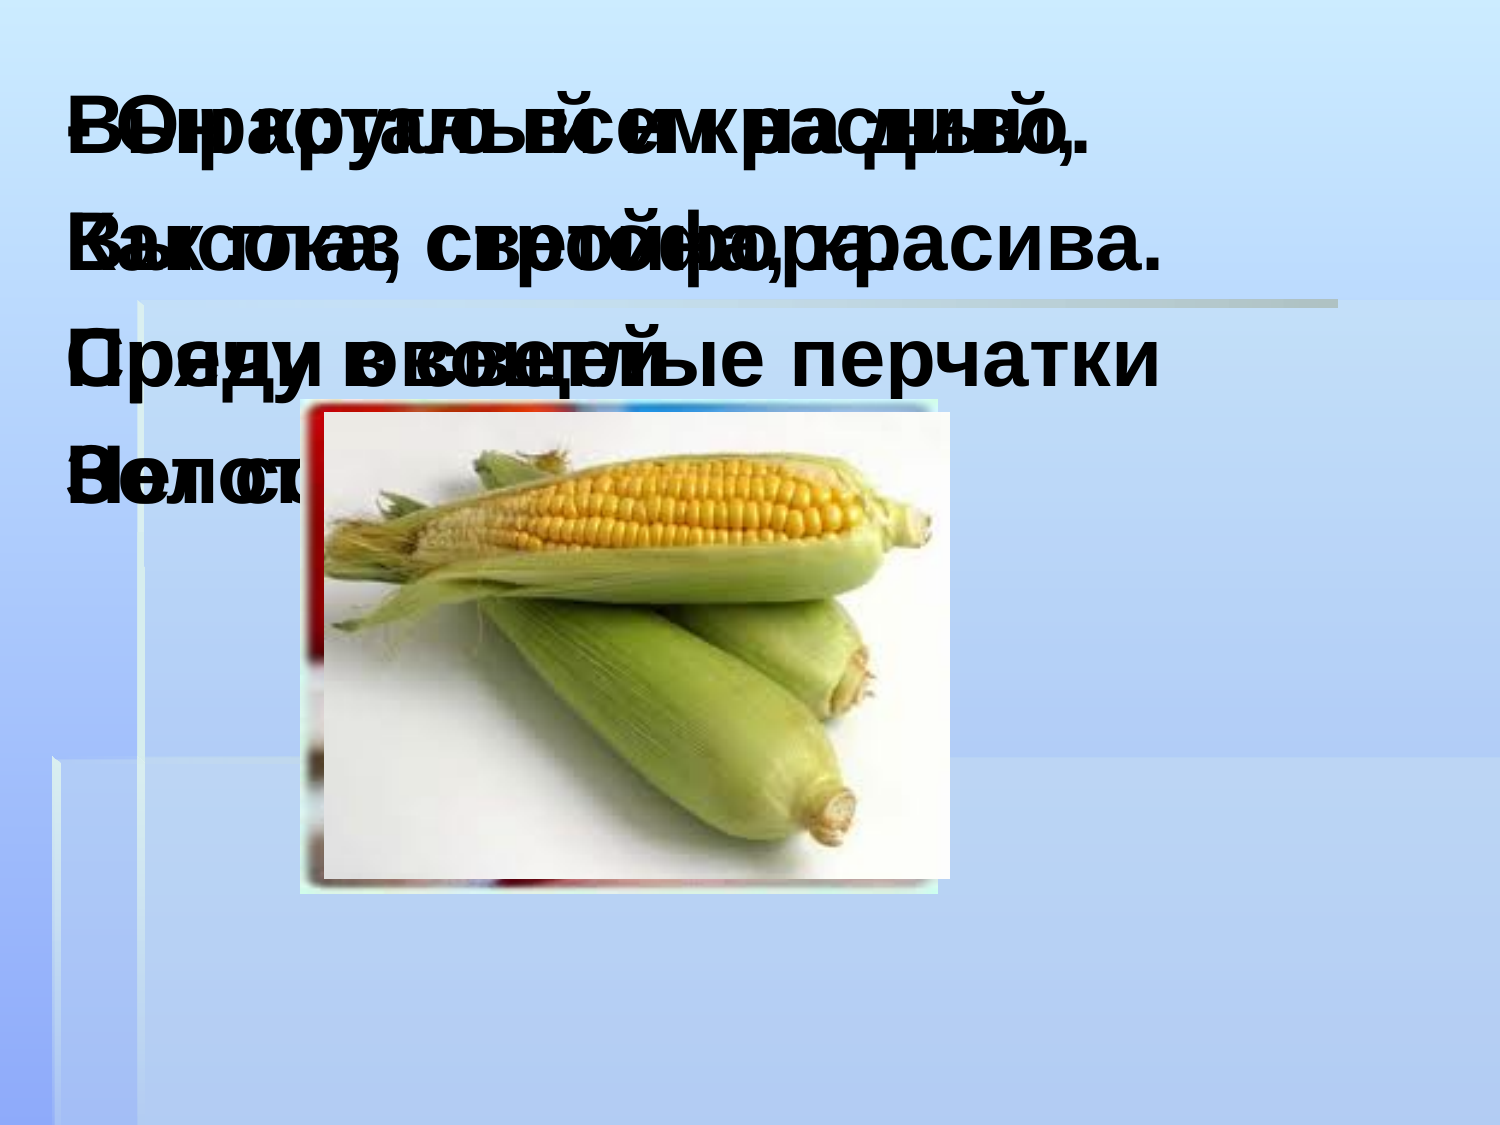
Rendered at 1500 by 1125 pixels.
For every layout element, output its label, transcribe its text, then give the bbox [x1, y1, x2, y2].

list Вырастаю всем на диво. Высока, стройна, красива. Прячу в светлые перчатки Золотистые початки. [50, 62, 1426, 638]
picture [299, 399, 951, 895]
